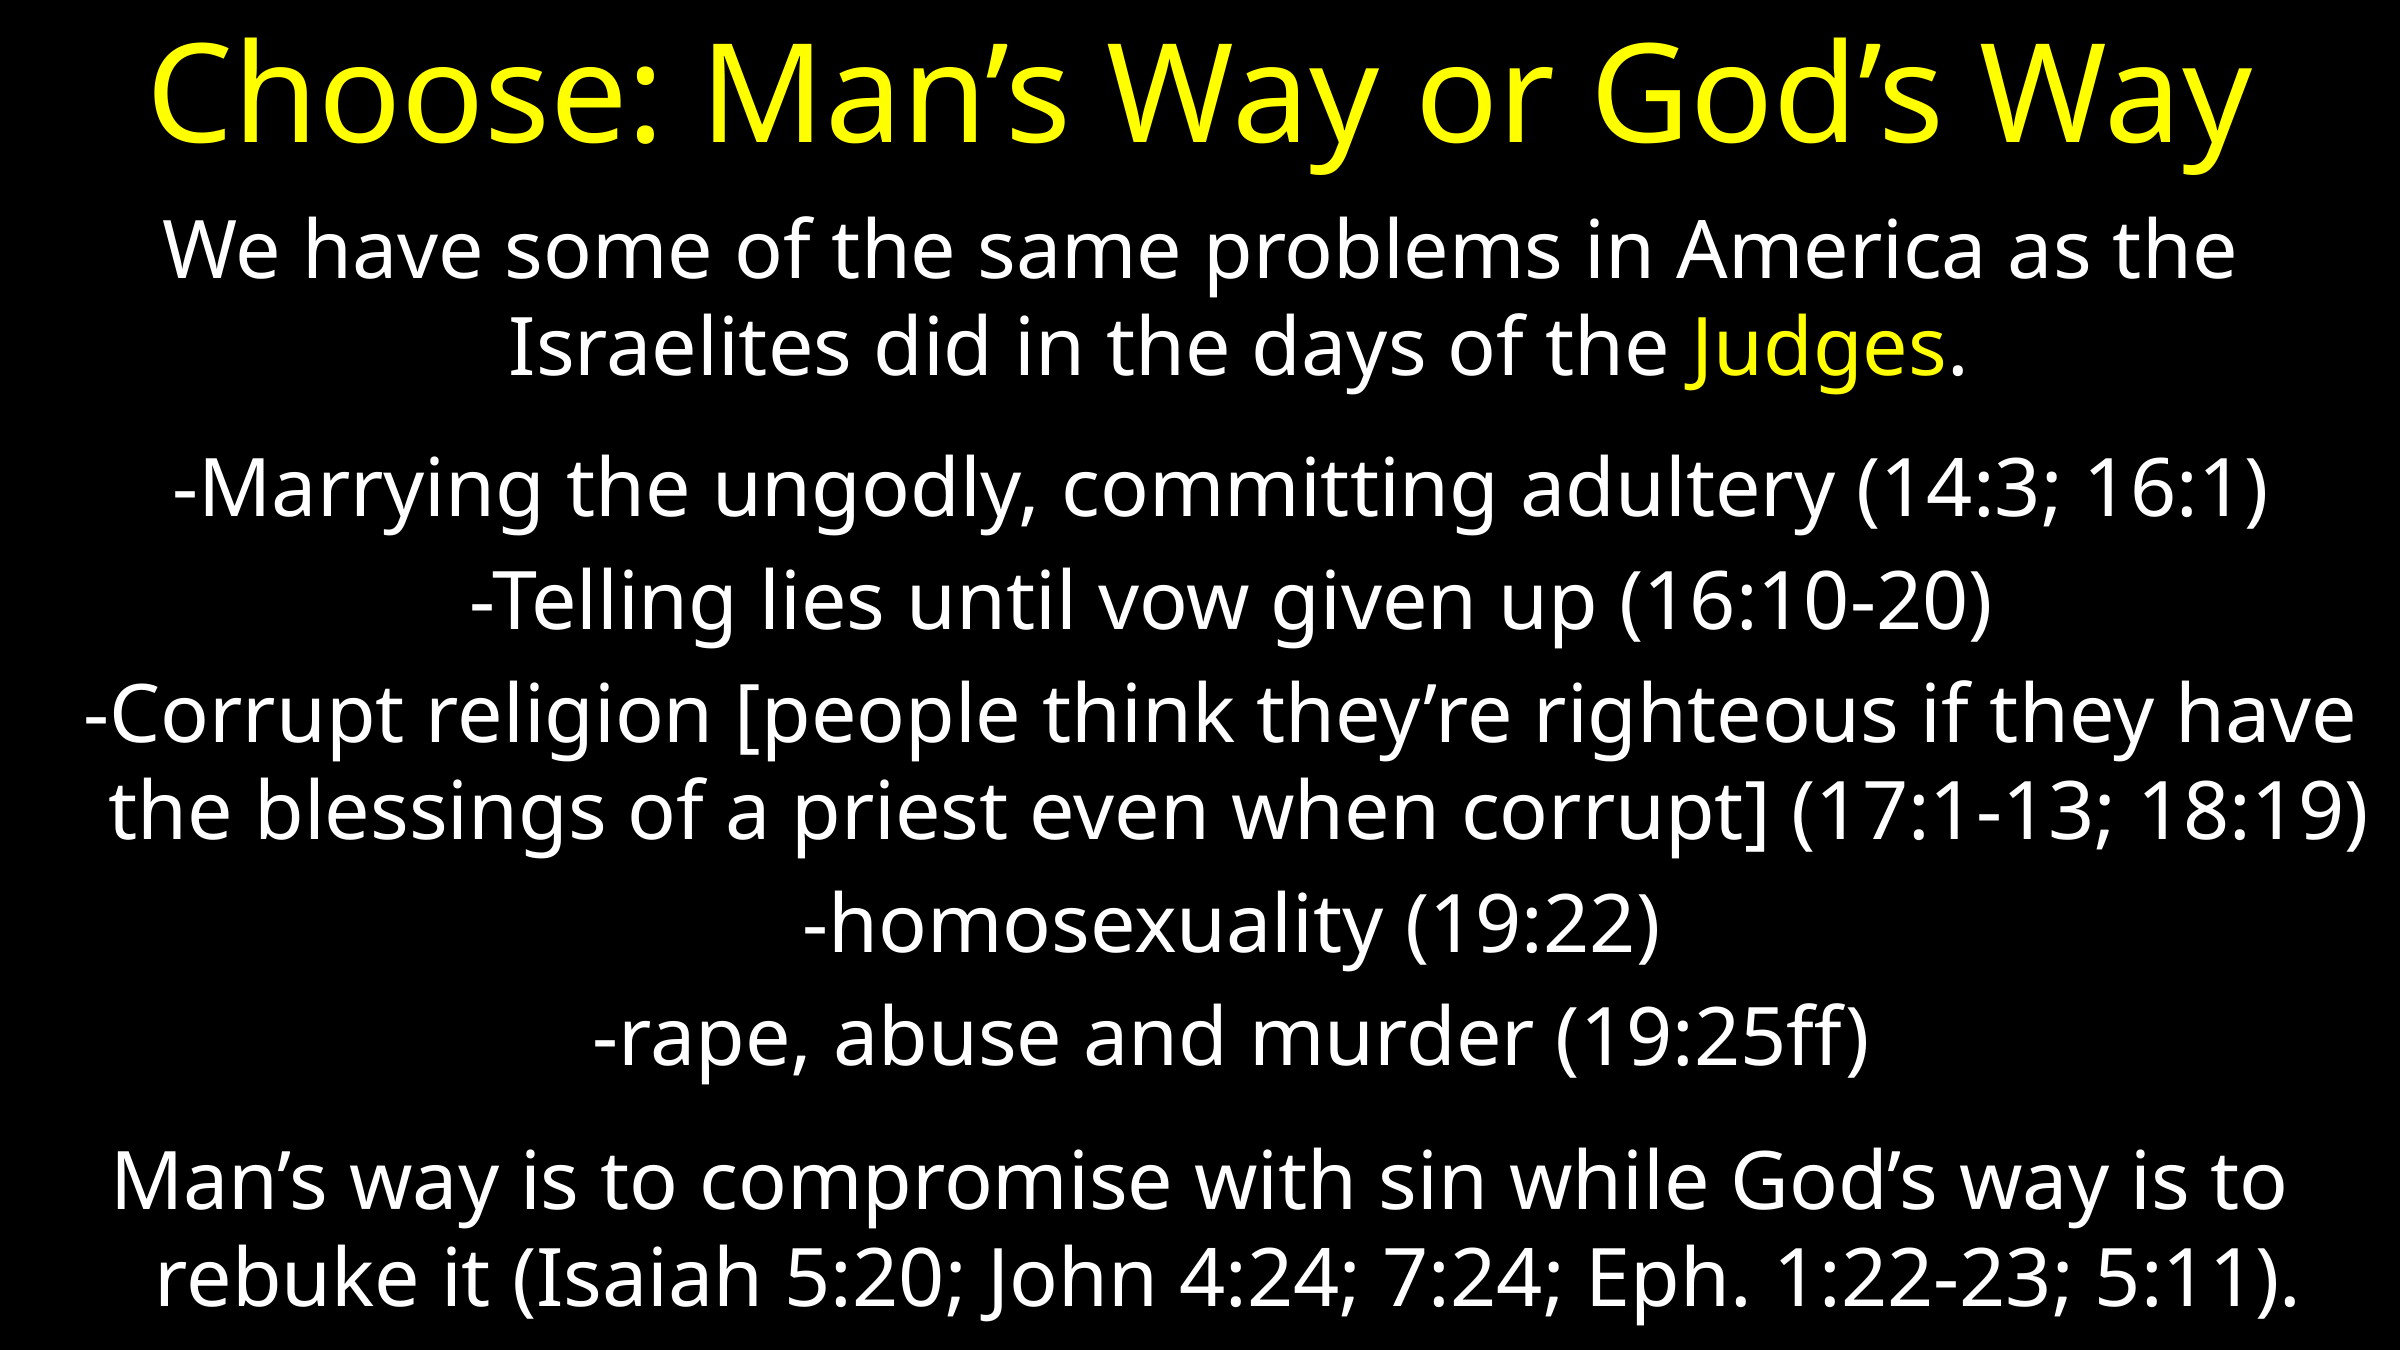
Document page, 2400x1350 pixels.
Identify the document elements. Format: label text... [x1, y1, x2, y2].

title Choose: Man’s Way or God’s Way [0, 0, 2400, 175]
list We have some of the same problems in America as the Israelites did in the days of the Judges. -Marrying the ungodly, committing adultery (14:3; 16:1) -Telling lies until vow given up (16:10-20) -Corrupt religion [people think they’re righteous if they have the blessings of a priest even when corrupt] (17:1-13; 18:19) -homosexuality (19:22) -rape, abuse and murder (19:25ff) Man’s way is to compromise with sin while God’s way is to rebuke it (Isaiah 5:20; John 4:24; 7:24; Eph. 1:22-23; 5:11). [0, 187, 2400, 1350]
